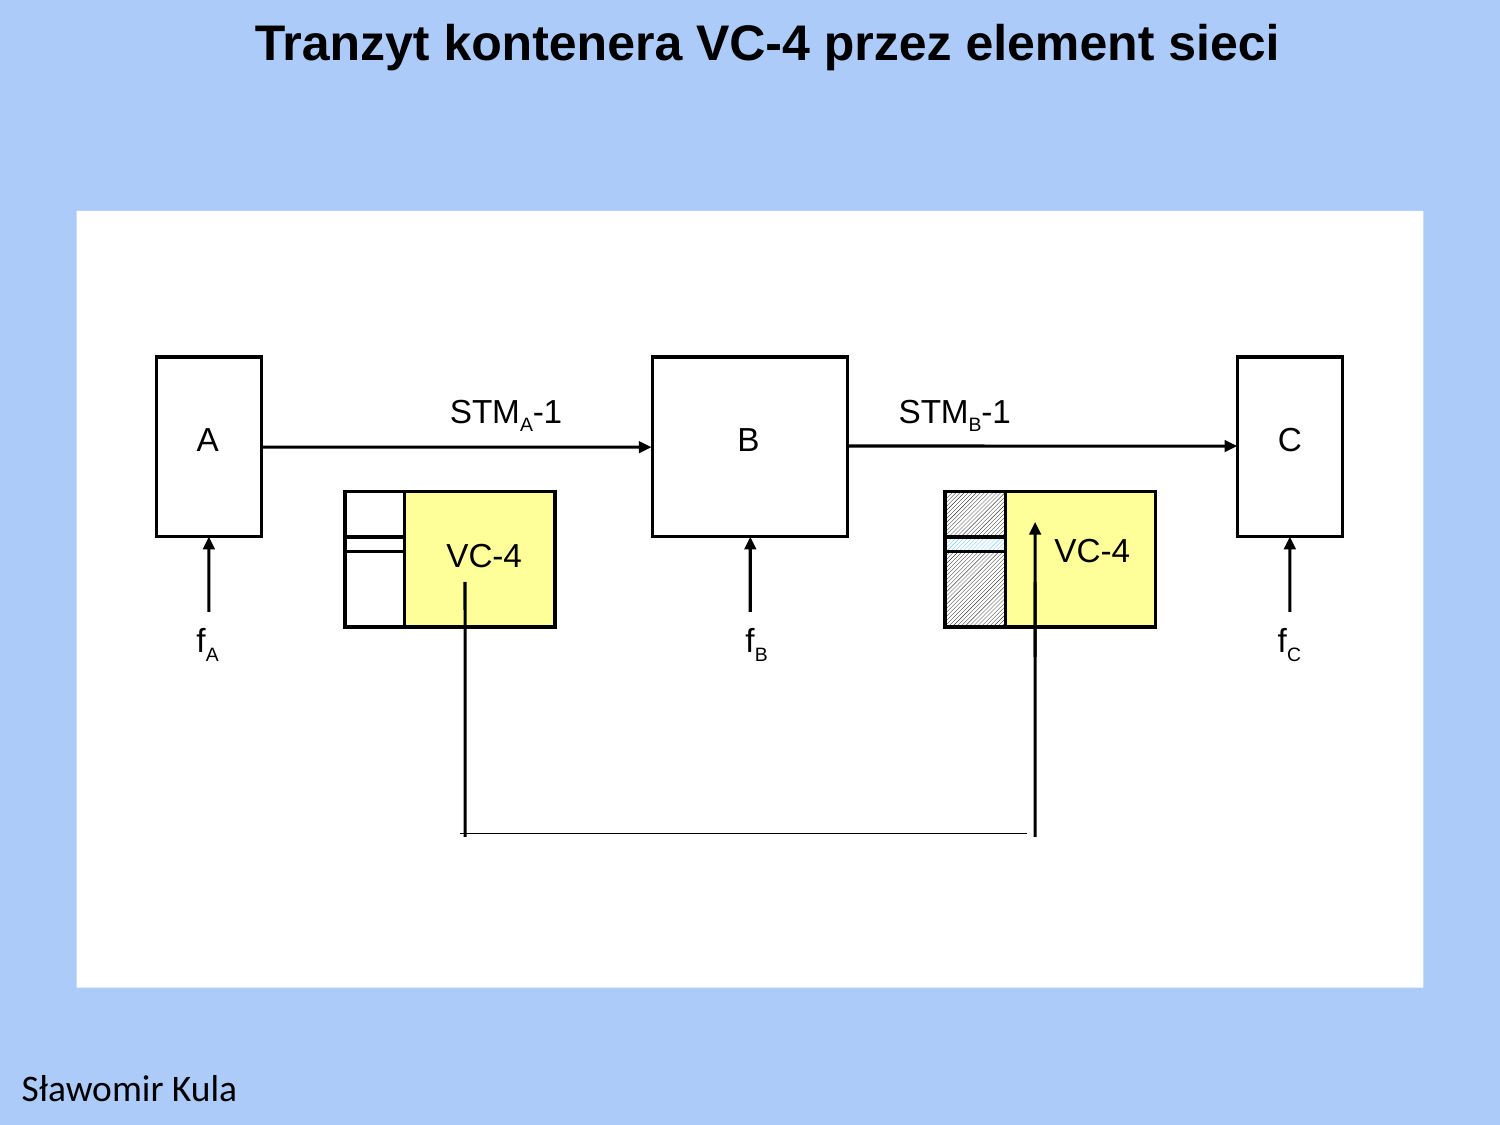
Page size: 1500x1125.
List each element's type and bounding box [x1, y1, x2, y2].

text_box [76, 210, 1424, 988]
text_box [254, 10, 1281, 71]
text_box [6, 1057, 253, 1117]
